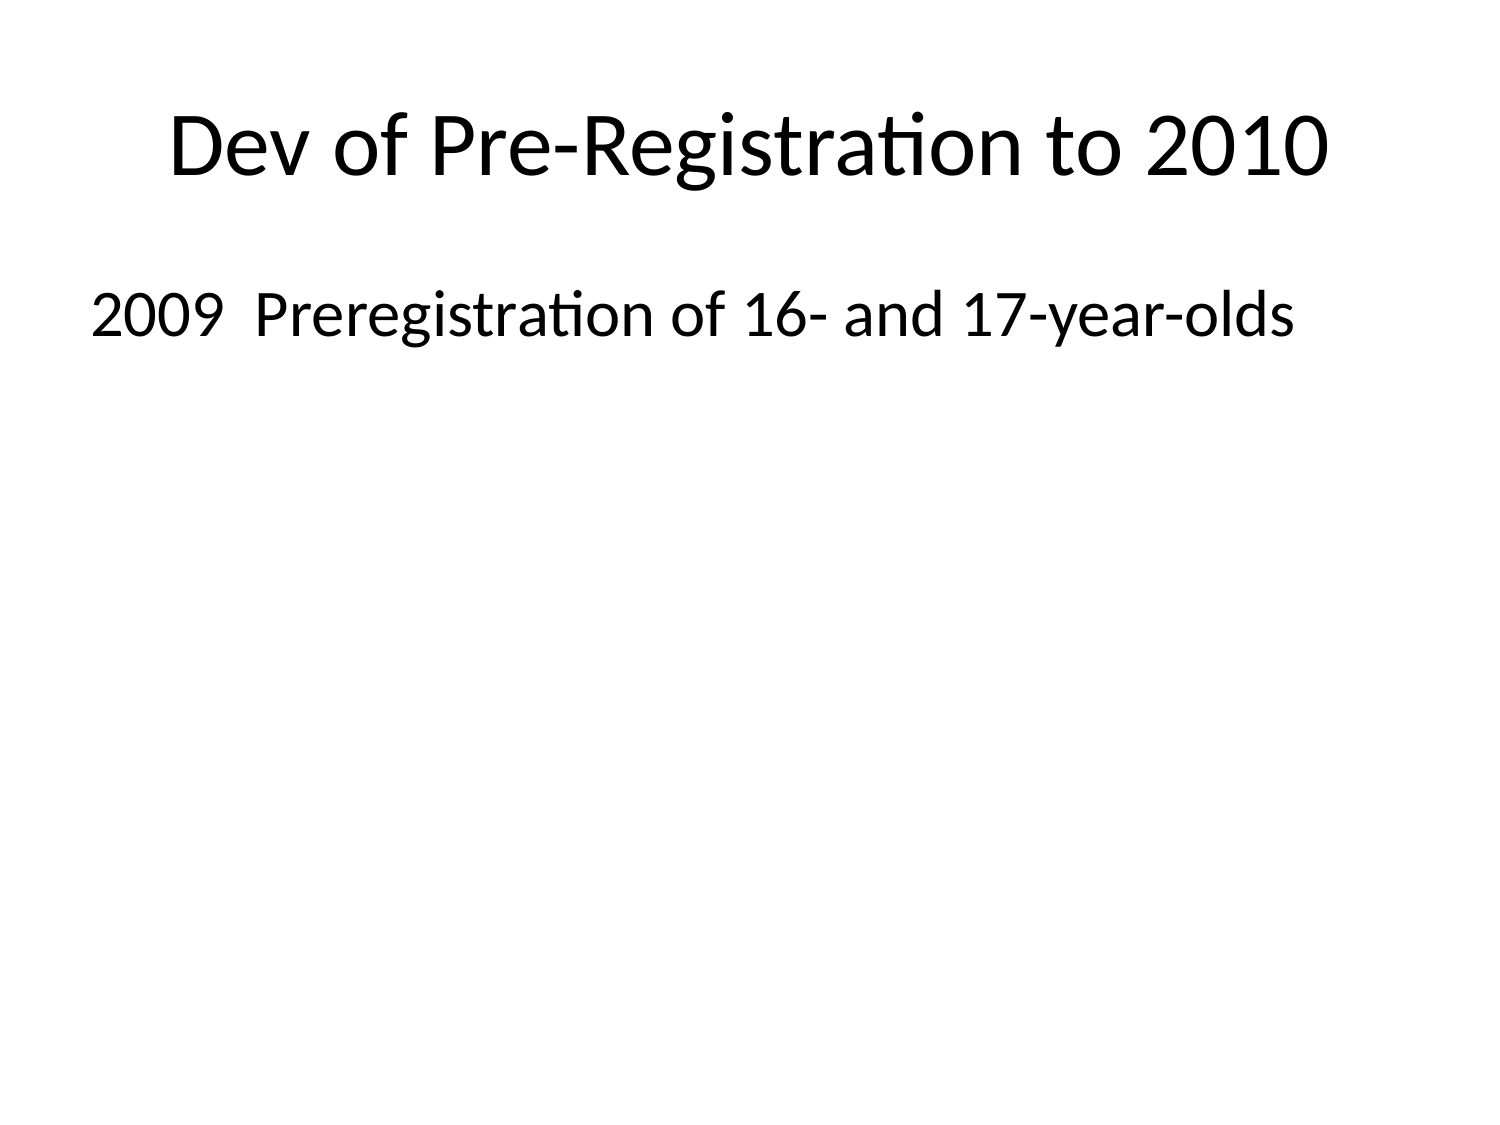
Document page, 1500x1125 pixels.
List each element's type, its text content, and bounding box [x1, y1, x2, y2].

list 2009 Preregistration of 16- and 17-year-olds [75, 262, 1425, 1005]
title Dev of Pre-Registration to 2010 [75, 45, 1425, 233]
